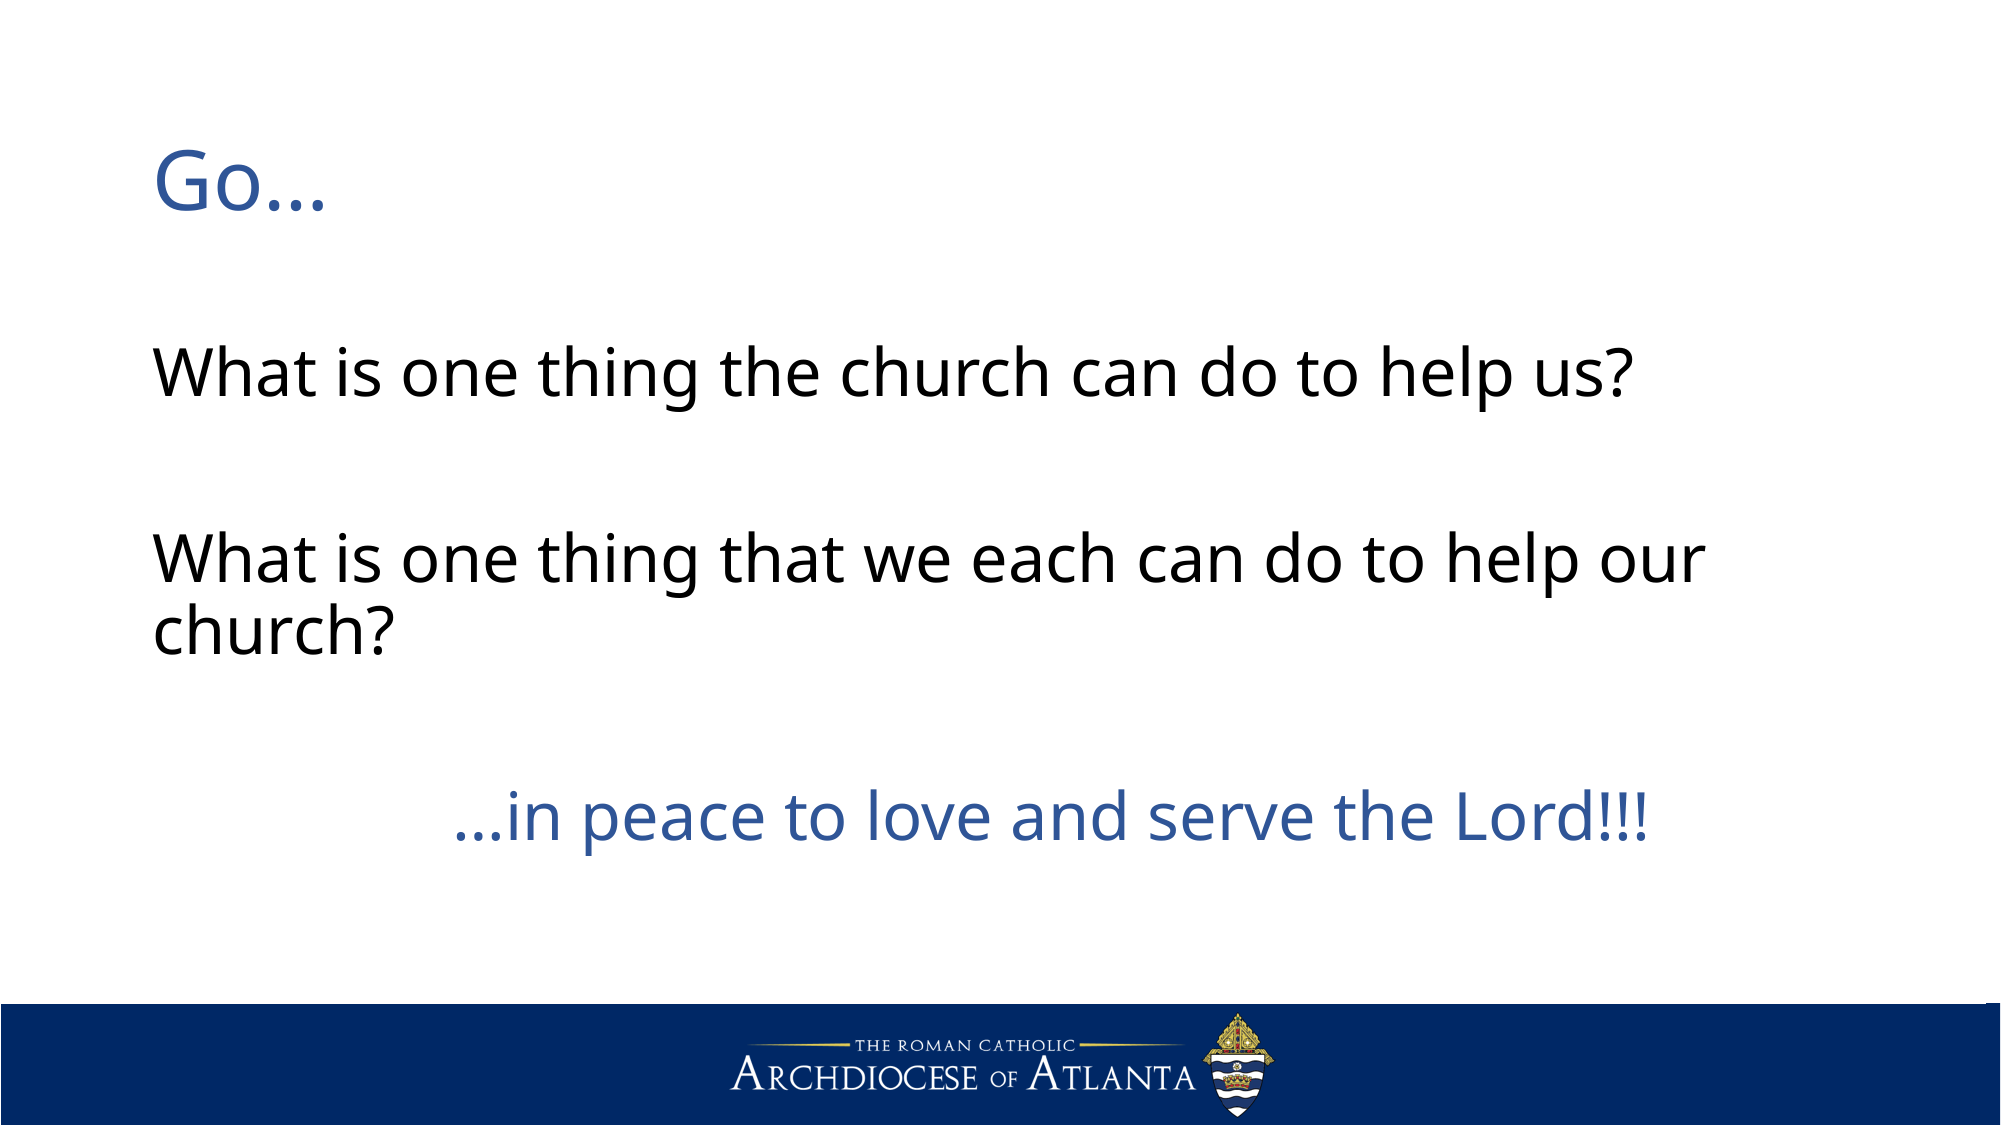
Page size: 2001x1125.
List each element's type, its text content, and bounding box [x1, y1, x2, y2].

picture [0, 0, 2001, 1125]
list What is one thing the church can do to help us? What is one thing that we each can do to help our church? …in peace to love and serve the Lord!!! [137, 331, 1851, 957]
title Go… [137, 33, 1052, 237]
